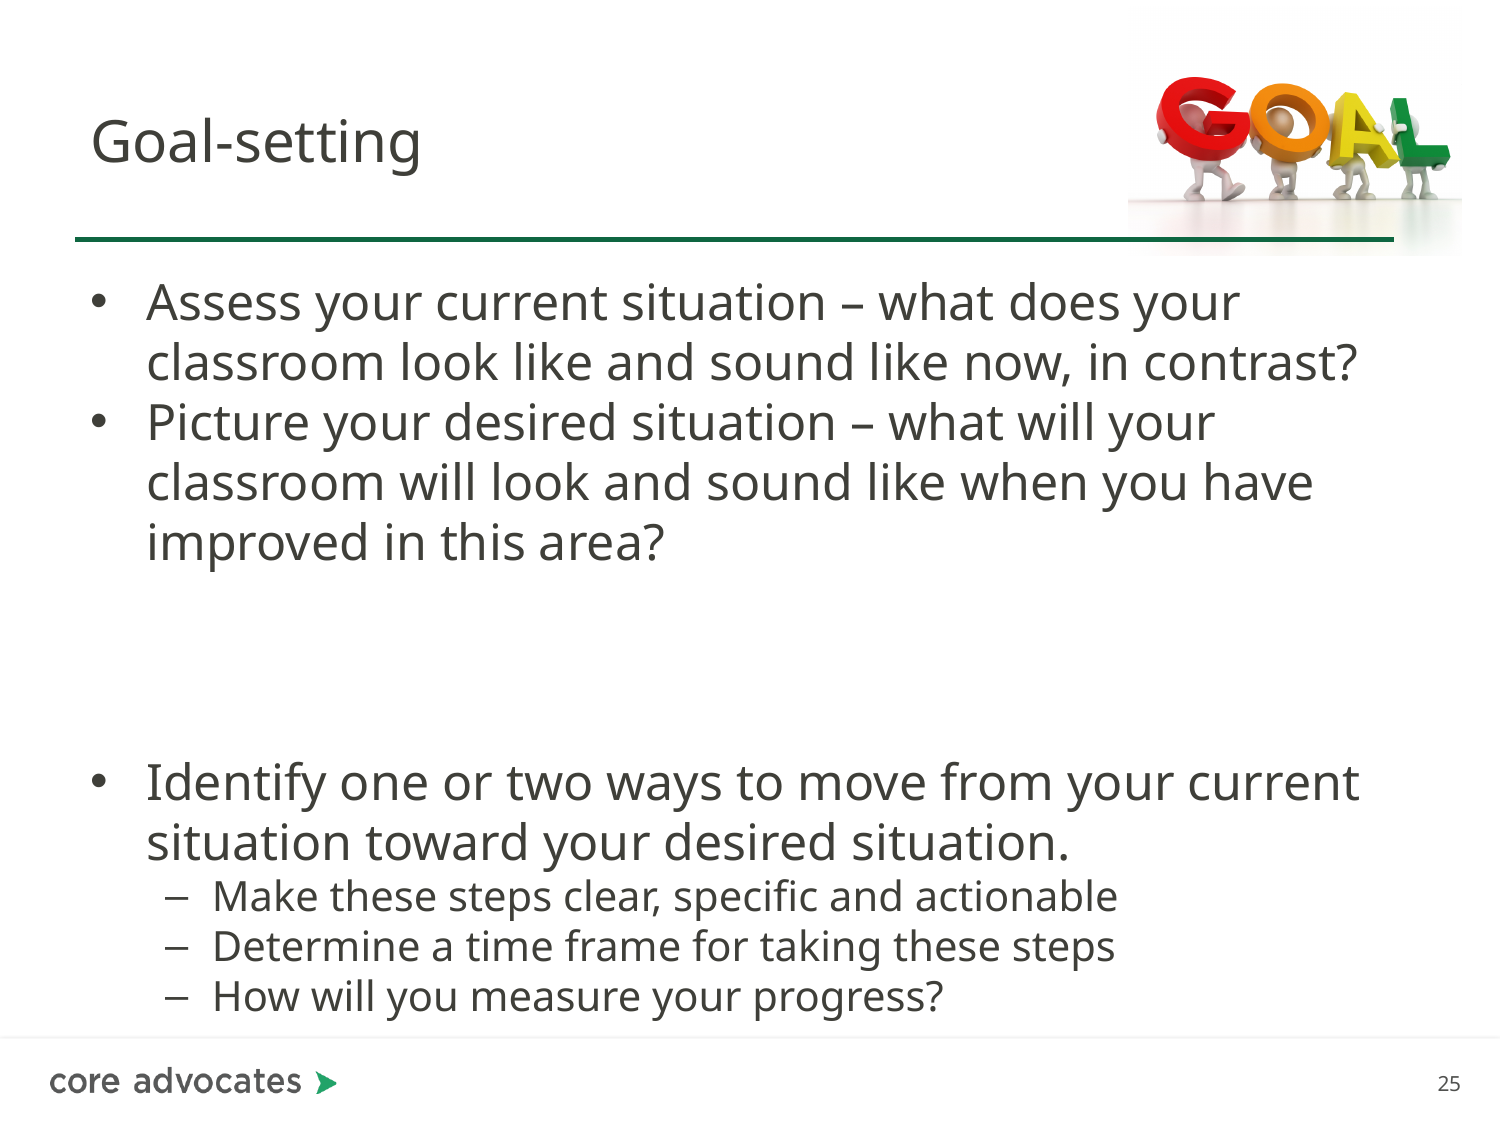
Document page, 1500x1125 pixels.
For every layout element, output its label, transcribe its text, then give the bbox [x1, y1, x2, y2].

picture [1128, 5, 1462, 257]
list Assess your current situation – what does your classroom look like and sound like now, in contrast? Picture your desired situation – what will your classroom will look and sound like when you have improved in this area? Identify one or two ways to move from your current situation toward your desired situation. Make these steps clear, specific and actionable Determine a time frame for taking these steps How will you measure your progress? [75, 262, 1425, 1005]
title Goal-setting [75, 45, 1123, 233]
